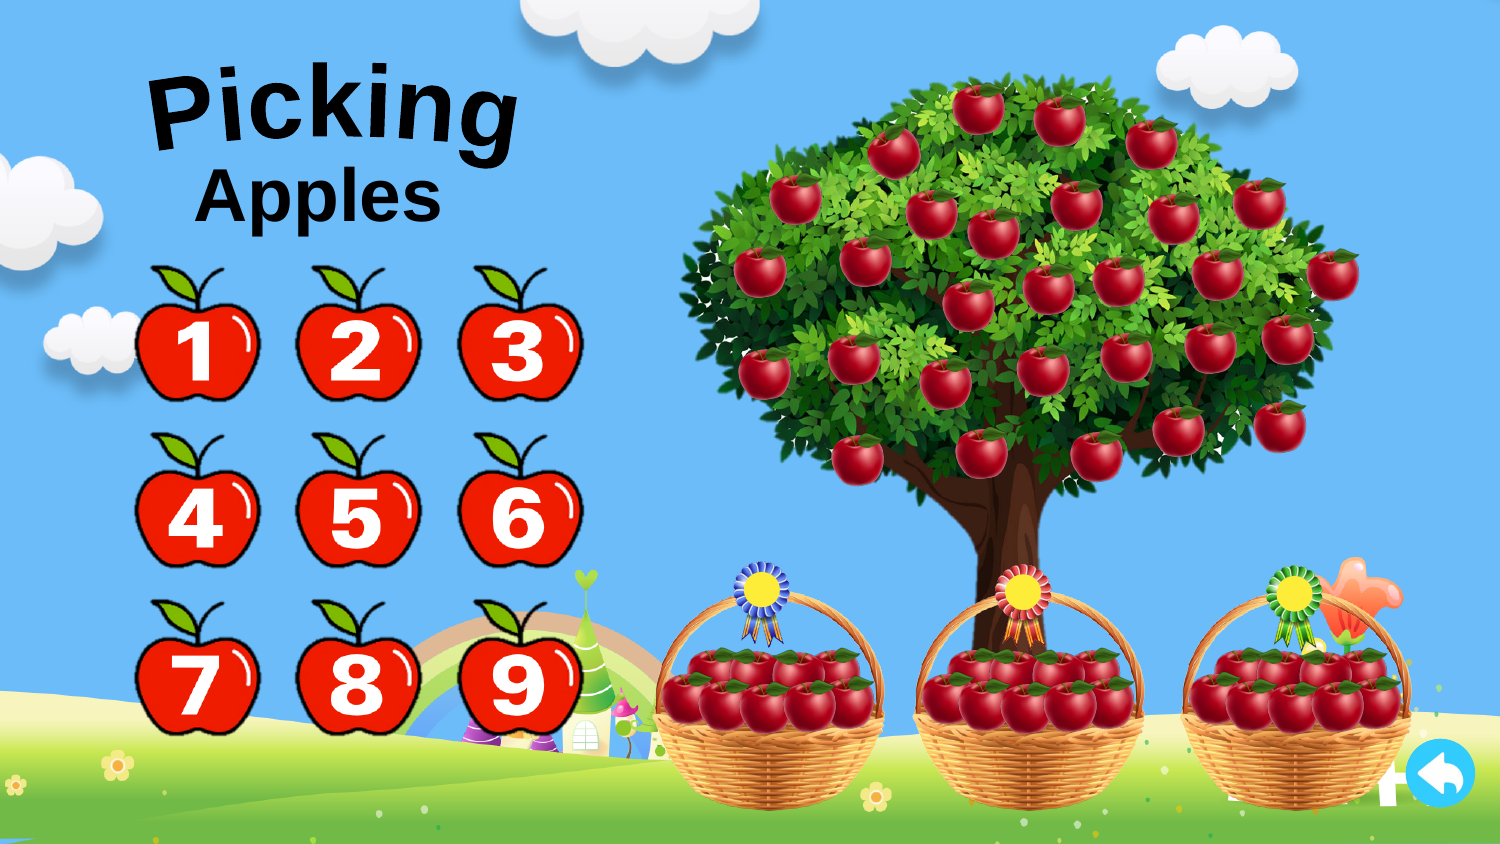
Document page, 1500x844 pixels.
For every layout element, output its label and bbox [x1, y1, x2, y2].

picture [0, 0, 1500, 844]
text_box [1262, 560, 1325, 652]
text_box [732, 558, 794, 650]
text_box [992, 560, 1055, 652]
